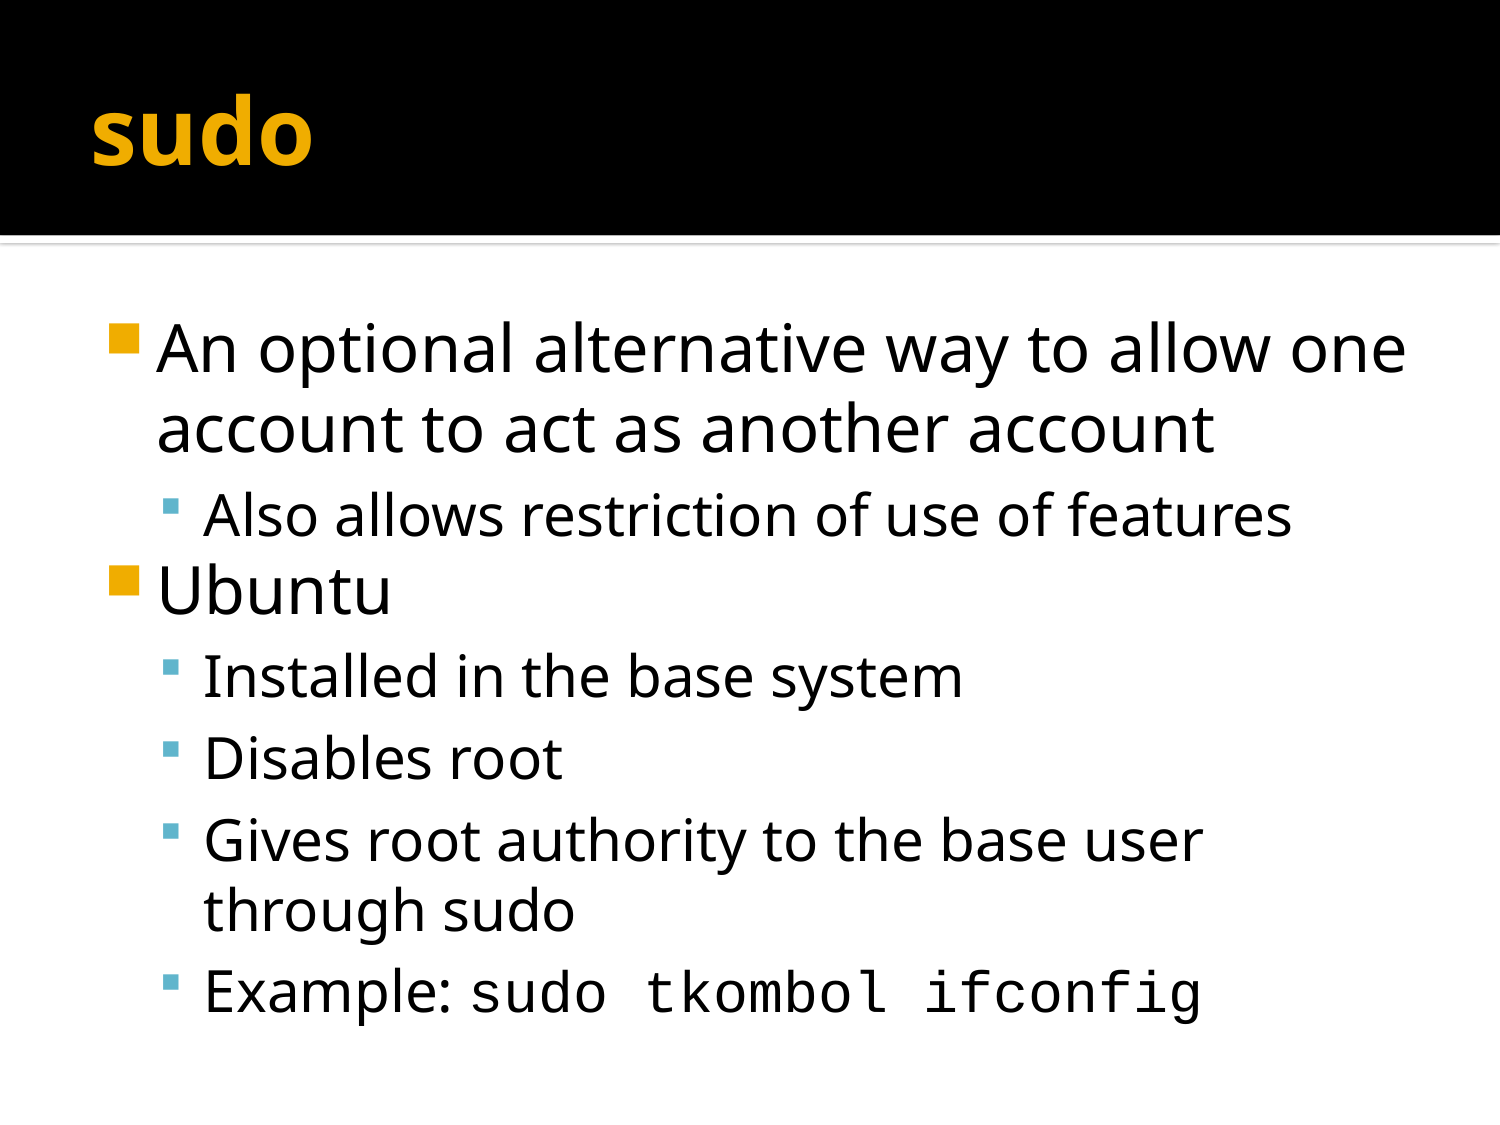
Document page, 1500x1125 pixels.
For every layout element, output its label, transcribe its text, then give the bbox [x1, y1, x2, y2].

list An optional alternative way to allow one account to act as another account Also allows restriction of use of features Ubuntu Installed in the base system Disables root Gives root authority to the base user through sudo Example: sudo tkombol ifconfig [75, 291, 1425, 1050]
title sudo [75, 25, 1425, 231]
